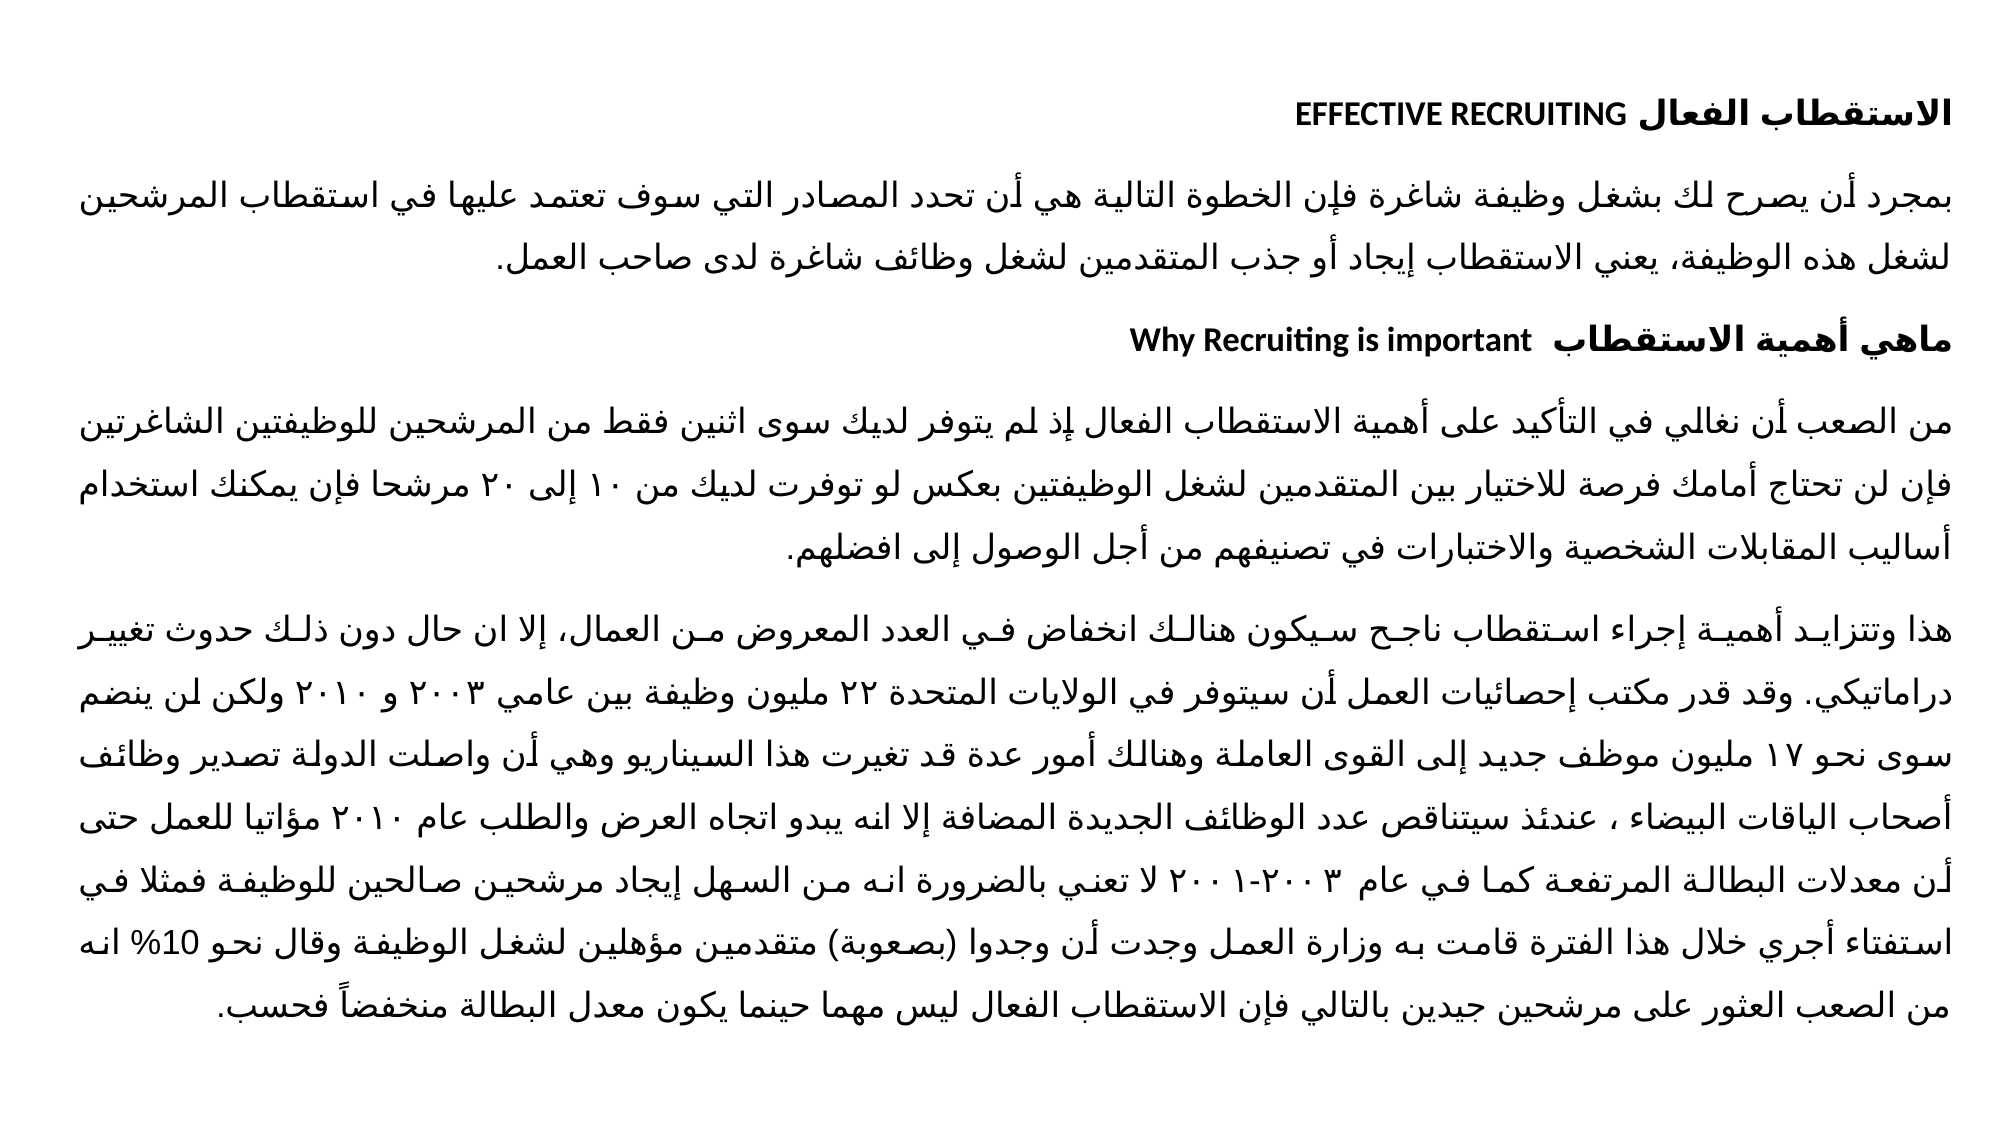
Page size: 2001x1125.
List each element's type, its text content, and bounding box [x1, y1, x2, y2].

list الاستقطاب الفعال EFFECTIVE RECRUITING‏ بمجرد أن يصرح لك بشغل وظيفة شاغرة فإن الخطوة التالية هي أن تحدد المصادر التي سوف تعتمد عليها في استقطاب المرشحين لشغل هذه الوظيفة، يعني الاستقطاب إيجاد أو جذب المتقدمين لشغل وظائف شاغرة لدى صاحب العمل. ماهي أهمية الاستقطاب Why Recruiting is important‏ من الصعب أن نغالي في التأكيد على أهمية الاستقطاب الفعال إذ لم يتوفر لديك سوى اثنين فقط من المرشحين للوظيفتين الشاغرتين فإن لن تحتاج أمامك فرصة للاختيار بين المتقدمين لشغل الوظيفتين بعكس لو توفرت لديك من ١٠ إلى ٢٠ مرشحا فإن يمكنك استخدام أساليب المقابلات الشخصية والاختبارات في تصنيفهم من أجل الوصول إلى افضلهم. هذا وتتزايد أهمية إجراء استقطاب ناجح سيكون هنالك انخفاض في العدد المعروض من العمال، إلا ان حال دون ذلك حدوث تغيير دراماتيكي. وقد قدر مكتب إحصائيات العمل أن سيتوفر في الولايات المتحدة ٢٢ مليون وظيفة بين عامي ۲۰۰۳ و ۲۰۱۰ ولكن لن ينضم سوى نحو ١٧ مليون موظف جديد إلى القوى العاملة وهنالك أمور عدة قد تغيرت هذا السيناريو وهي أن واصلت الدولة تصدير وظائف أصحاب الياقات البيضاء ، عندئذ سيتناقص عدد الوظائف الجديدة المضافة إلا انه يبدو اتجاه العرض والطلب عام ۲۰۱۰ مؤاتيا للعمل حتى أن معدلات البطالة المرتفعة كما في عام ۲۰۰۳-۲۰۰۱ لا تعني بالضرورة انه من السهل إيجاد مرشحين صالحين للوظيفة فمثلا في استفتاء أجري خلال هذا الفترة قامت به وزارة العمل وجدت أن وجدوا (بصعوبة) متقدمين مؤهلين لشغل الوظيفة وقال نحو 10% انه من الصعب العثور على مرشحين جيدين بالتالي فإن الاستقطاب الفعال ليس مهما حينما يكون معدل البطالة منخفضاً فحسب. [63, 61, 1969, 1084]
